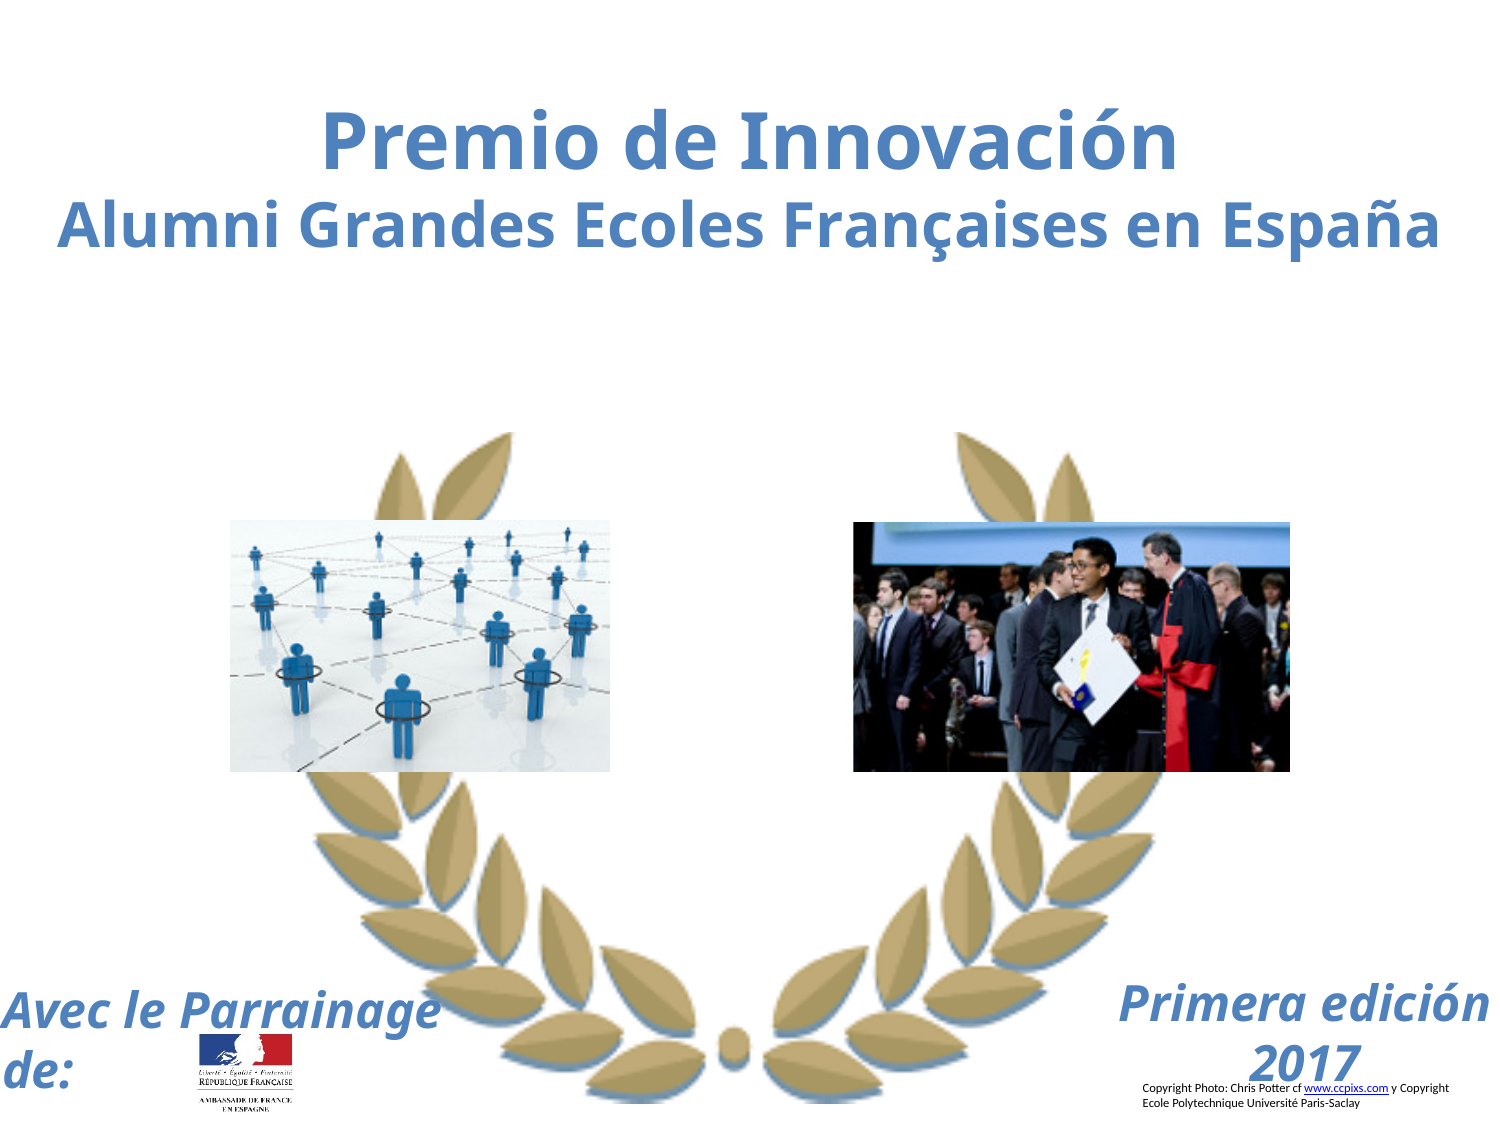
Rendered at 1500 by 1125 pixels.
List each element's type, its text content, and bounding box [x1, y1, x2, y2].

subtitle Primera edición 2017 [1174, 964, 1500, 1028]
title Premio de Innovación Alumni Grandes Ecoles Françaises en España [0, 54, 1500, 296]
picture [192, 432, 1291, 1118]
text_box Copyright Photo: Chris Potter cf www.ccpixs.com y Copyright Ecole Polytechnique Université Paris-Saclay [1127, 1072, 1471, 1118]
text_box Avec le Parrainage de: [0, 971, 295, 1106]
